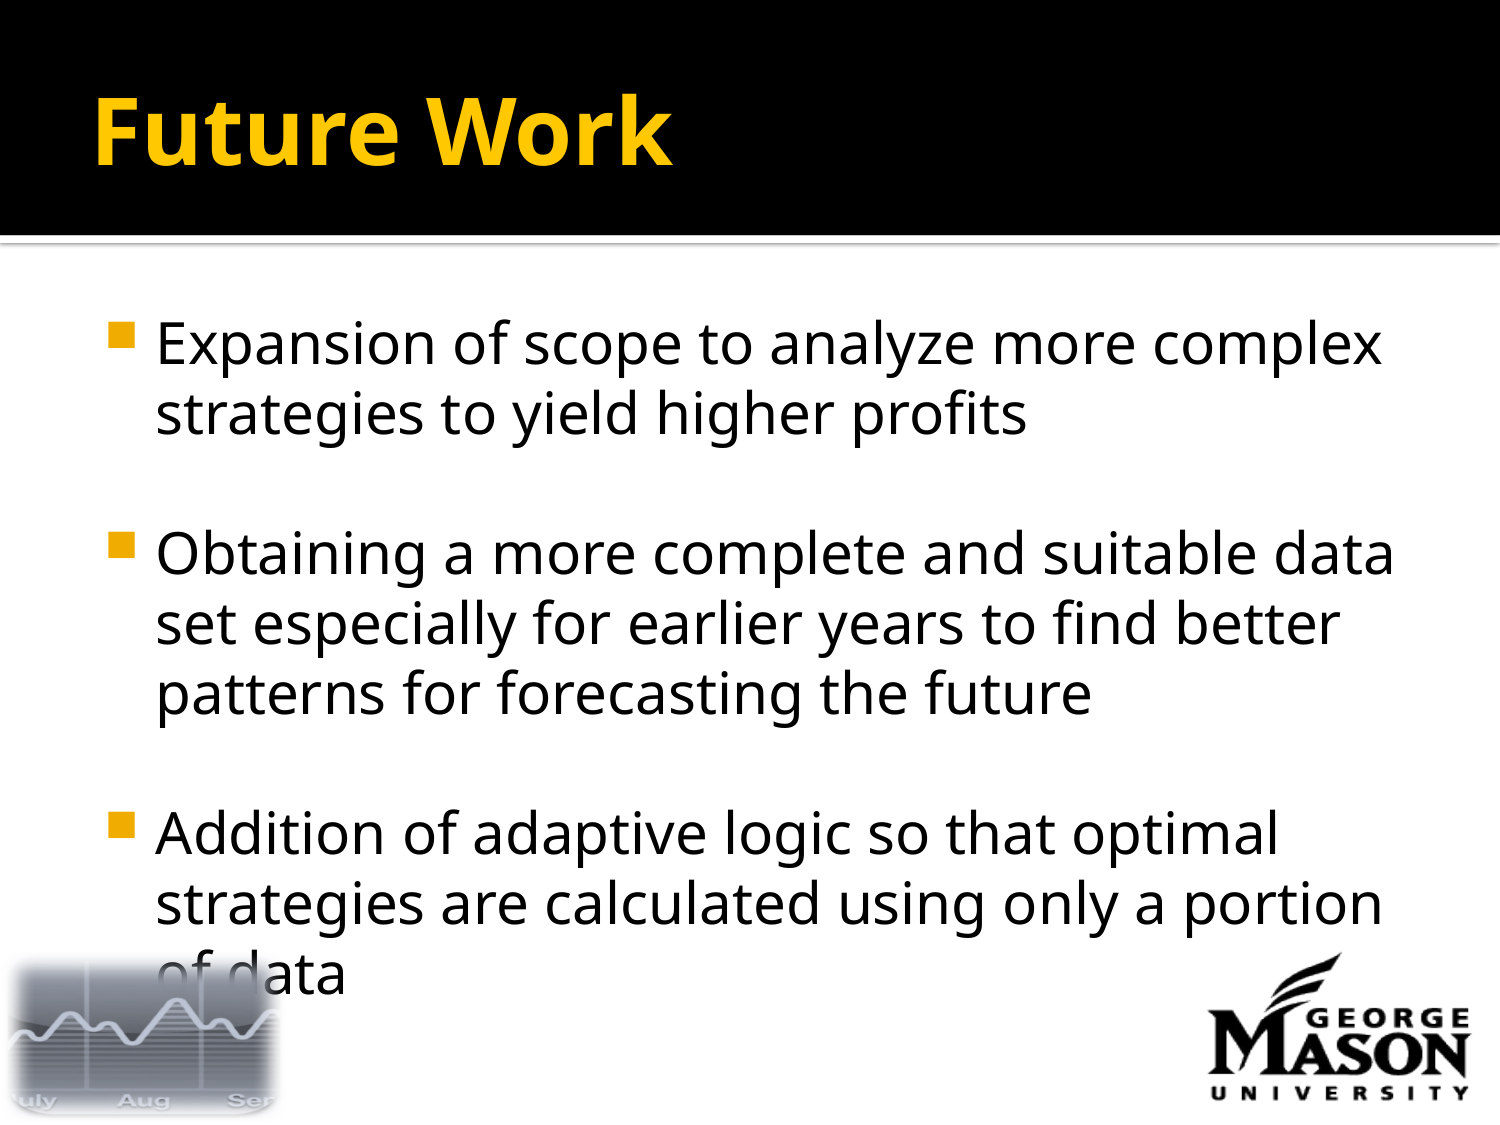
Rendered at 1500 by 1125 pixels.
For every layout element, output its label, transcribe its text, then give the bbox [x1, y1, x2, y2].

list Expansion of scope to analyze more complex strategies to yield higher profits Obtaining a more complete and suitable data set especially for earlier years to find better patterns for forecasting the future Addition of adaptive logic so that optimal strategies are calculated using only a portion of data [74, 290, 1426, 1051]
title Future Work [75, 25, 1425, 231]
picture [1187, 937, 1500, 1125]
picture [0, 949, 288, 1125]
